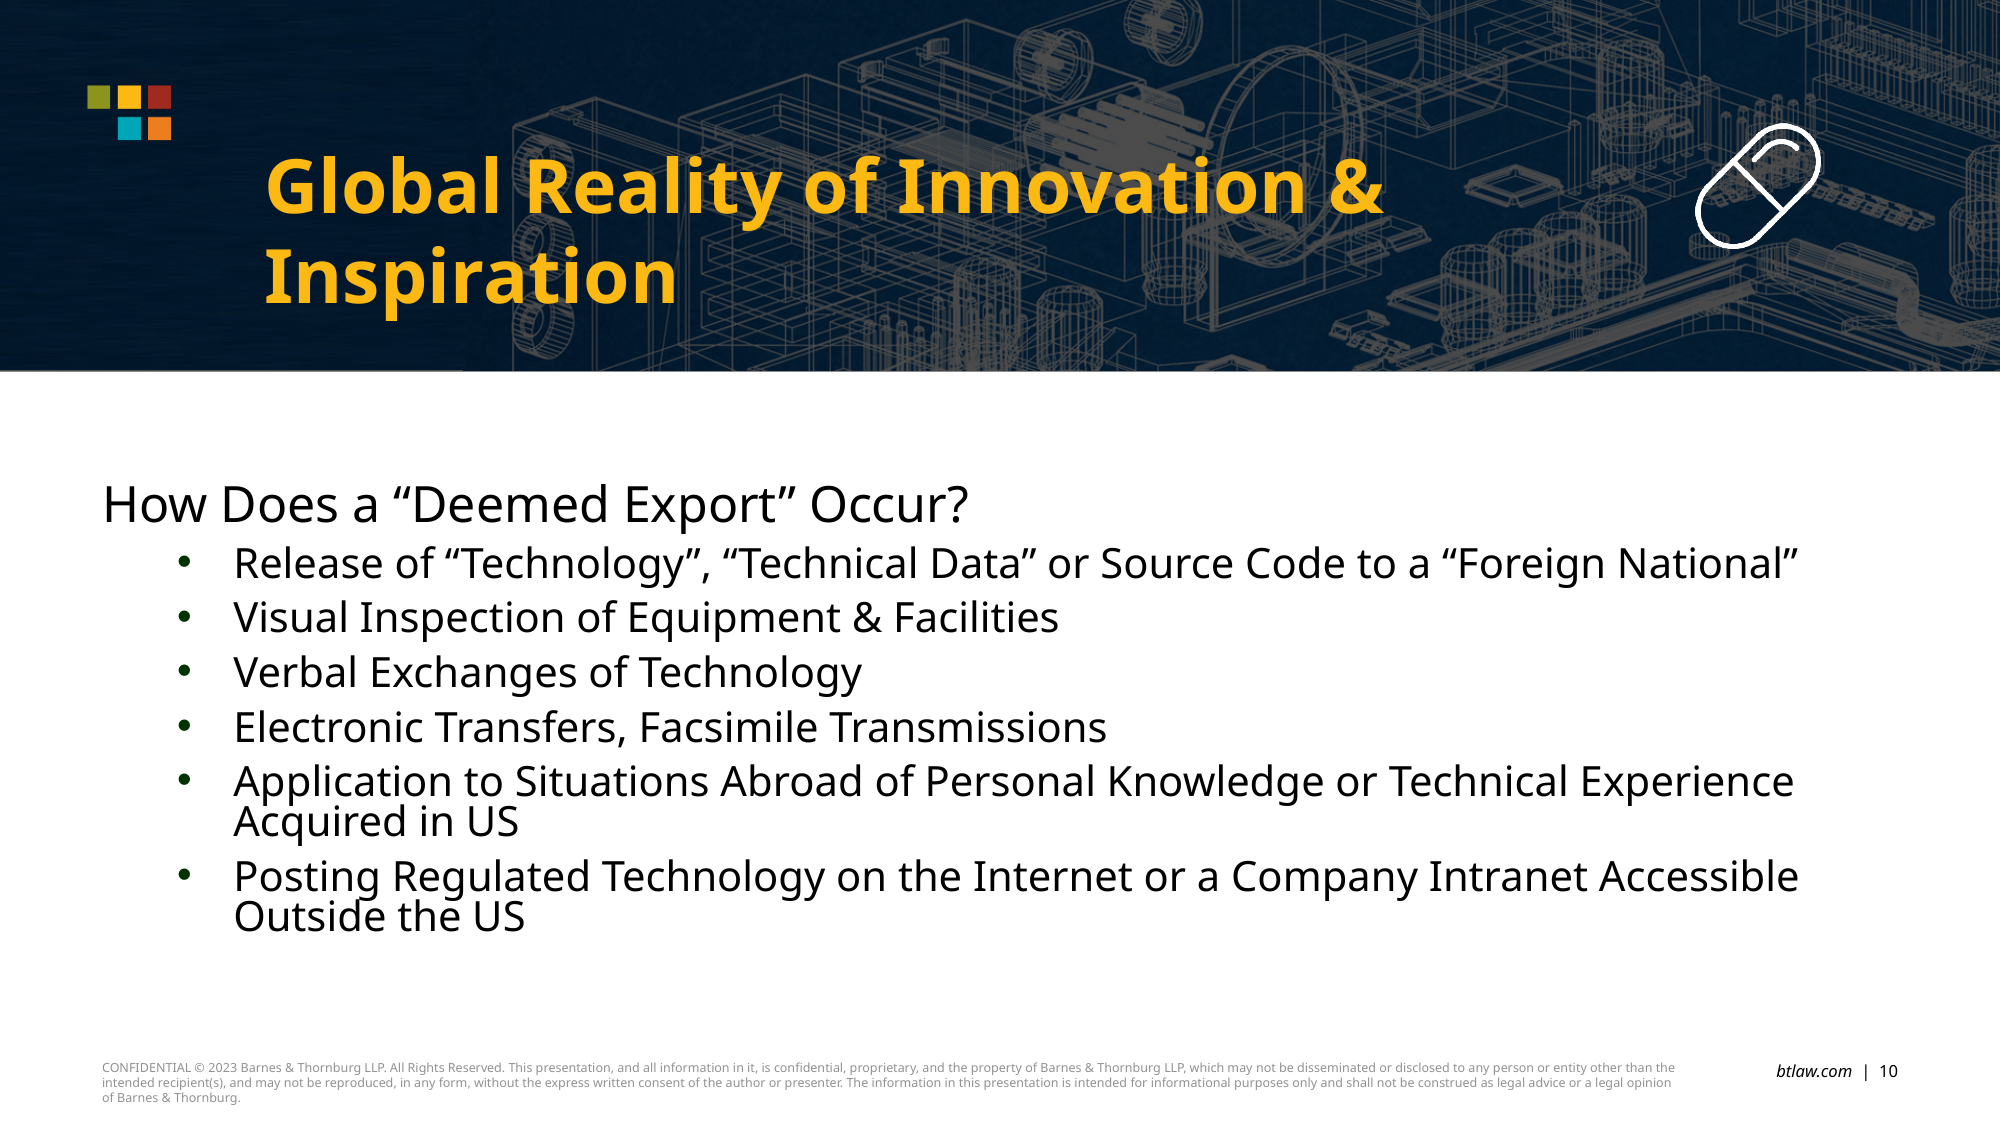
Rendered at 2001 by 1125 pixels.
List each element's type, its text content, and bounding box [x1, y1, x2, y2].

text_box [33, 406, 1960, 1029]
text_box CONFIDENTIAL © 2023 Barnes & Thornburg LLP. All Rights Reserved. This presentation, and all information in it, is confidential, proprietary, and the property of Barnes & Thornburg LLP, which may not be disseminated or disclosed to any person or entity other than the intended recipient(s), and may not be reproduced, in any form, without the express written consent of the author or presenter. The information in this presentation is intended for informational purposes only and shall not be construed as legal advice or a legal opinion of Barnes & Thornburg. [87, 1052, 1696, 1125]
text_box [0, 0, 2000, 371]
text_box btlaw.com | 10 [1483, 1051, 1914, 1093]
text_box How Does a “Deemed Export” Occur? Release of “Technology”, “Technical Data” or Source Code to a “Foreign National” Visual Inspection of Equipment & Facilities Verbal Exchanges of Technology Electronic Transfers, Facsimile Transmissions Application to Situations Abroad of Personal Knowledge or Technical Experience Acquired in US Posting Regulated Technology on the Internet or a Company Intranet Accessible Outside the US [87, 476, 1897, 947]
picture [1695, 122, 1821, 249]
picture [87, 84, 178, 146]
